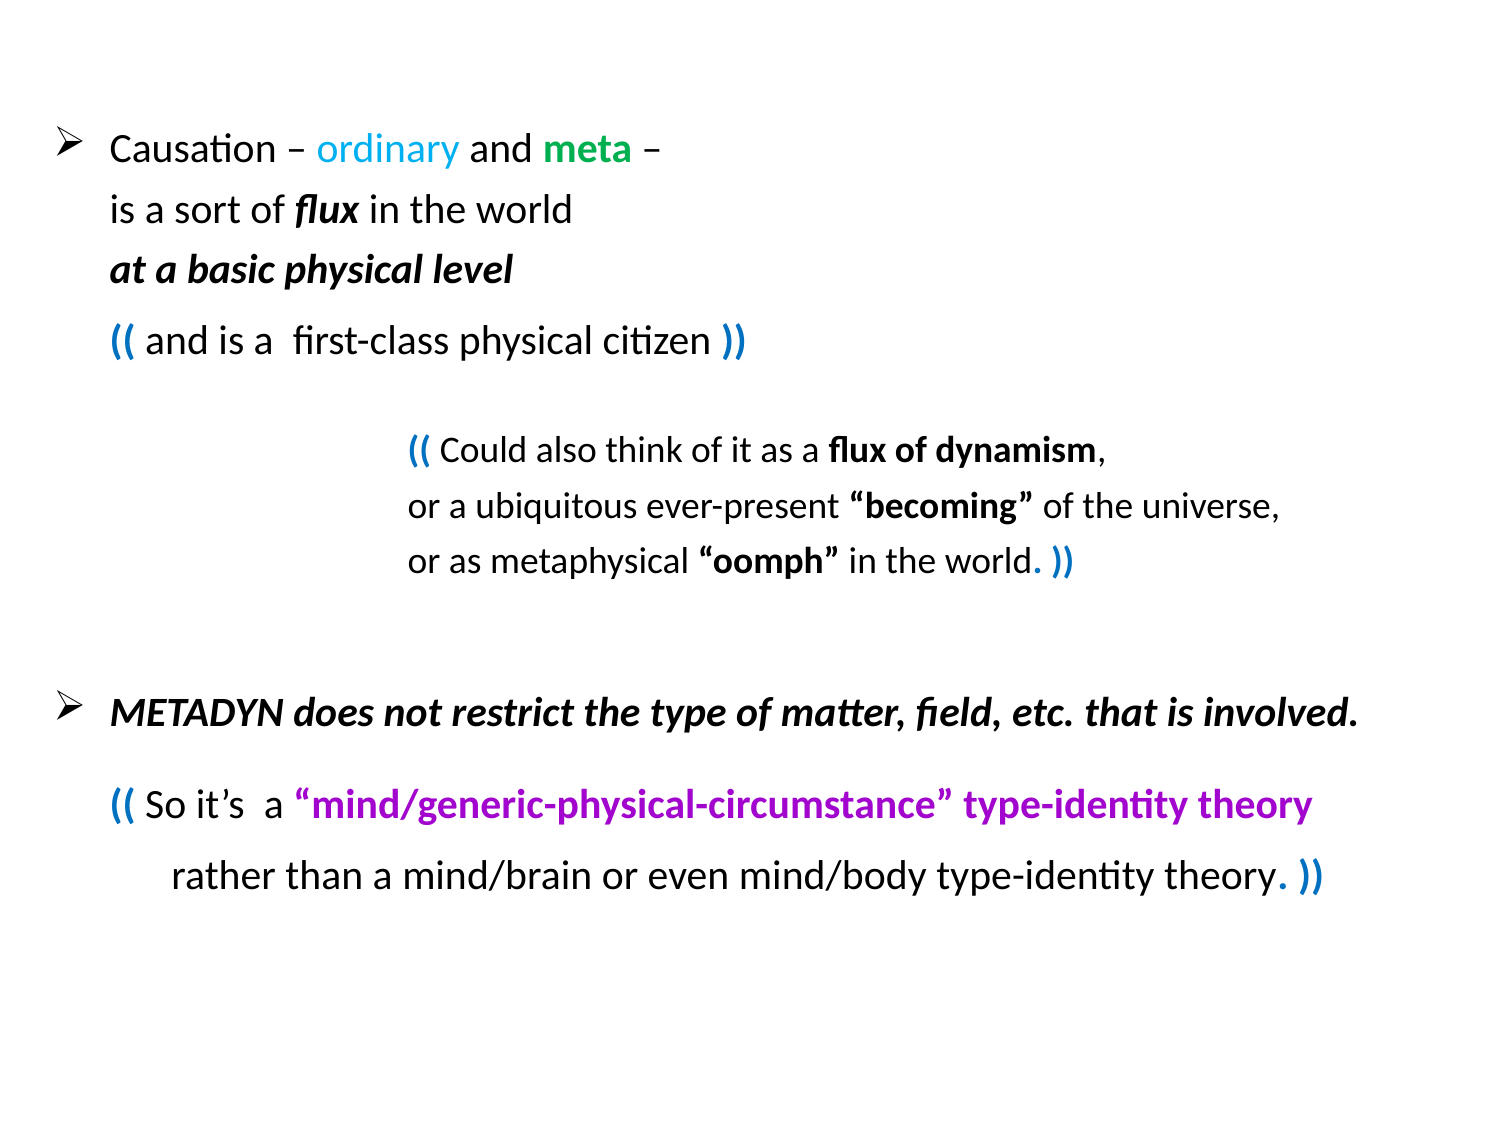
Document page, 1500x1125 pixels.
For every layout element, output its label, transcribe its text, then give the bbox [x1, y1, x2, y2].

list Causation – ordinary and meta – is a sort of flux in the world at a basic physical level (( and is a first-class physical citizen )) (( Could also think of it as a flux of dynamism, or a ubiquitous ever-present “becoming” of the universe, or as metaphysical “oomph” in the world. )) METADYN does not restrict the type of matter, field, etc. that is involved. (( So it’s a “mind/generic-physical-circumstance” type-identity theory rather than a mind/brain or even mind/body type-identity theory. )) [38, 113, 1439, 1105]
